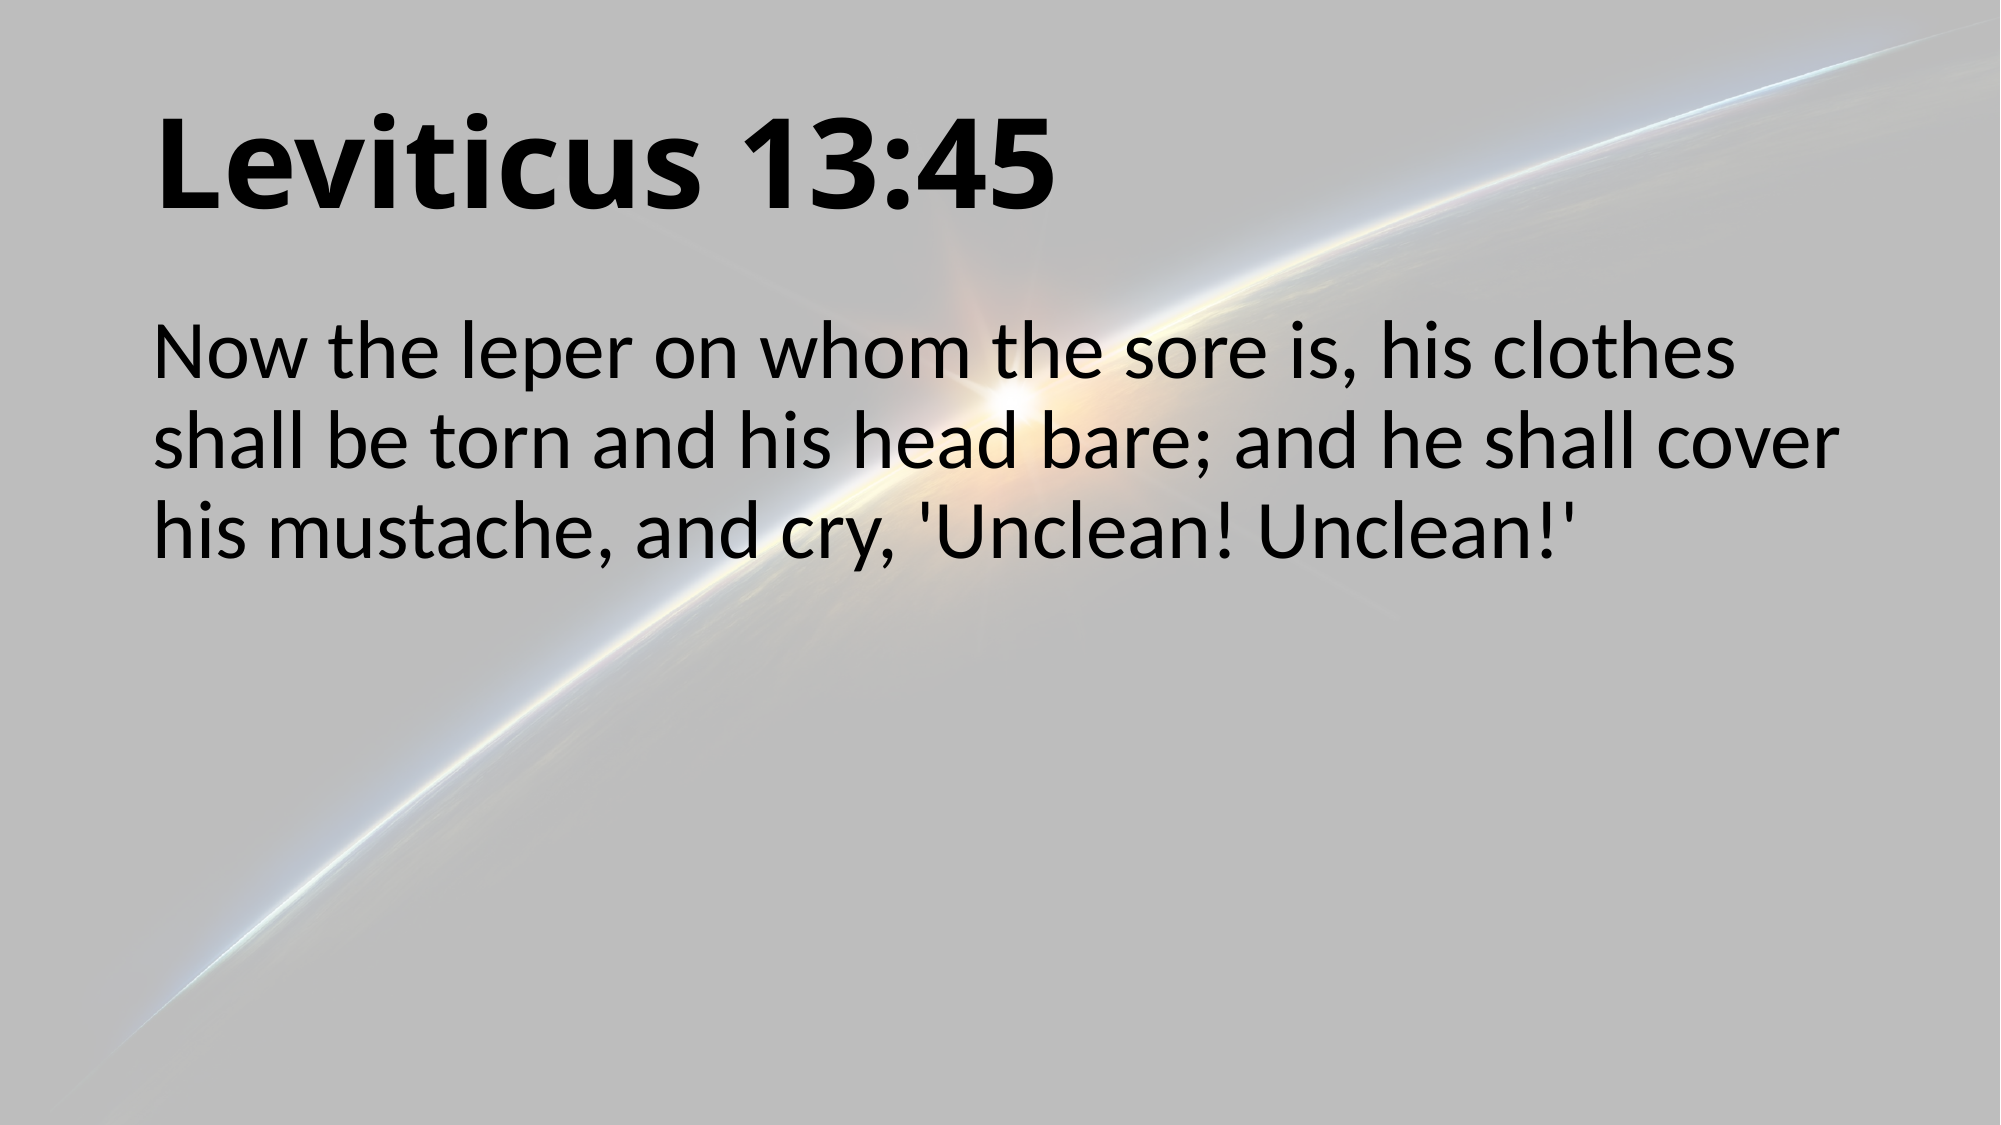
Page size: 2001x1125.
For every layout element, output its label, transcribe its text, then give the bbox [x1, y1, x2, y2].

list Now the leper on whom the sore is, his clothes shall be torn and his head bare; and he shall cover his mustache, and cry, 'Unclean! Unclean!' [137, 299, 1863, 1014]
title Leviticus 13:45 [137, 59, 1863, 278]
